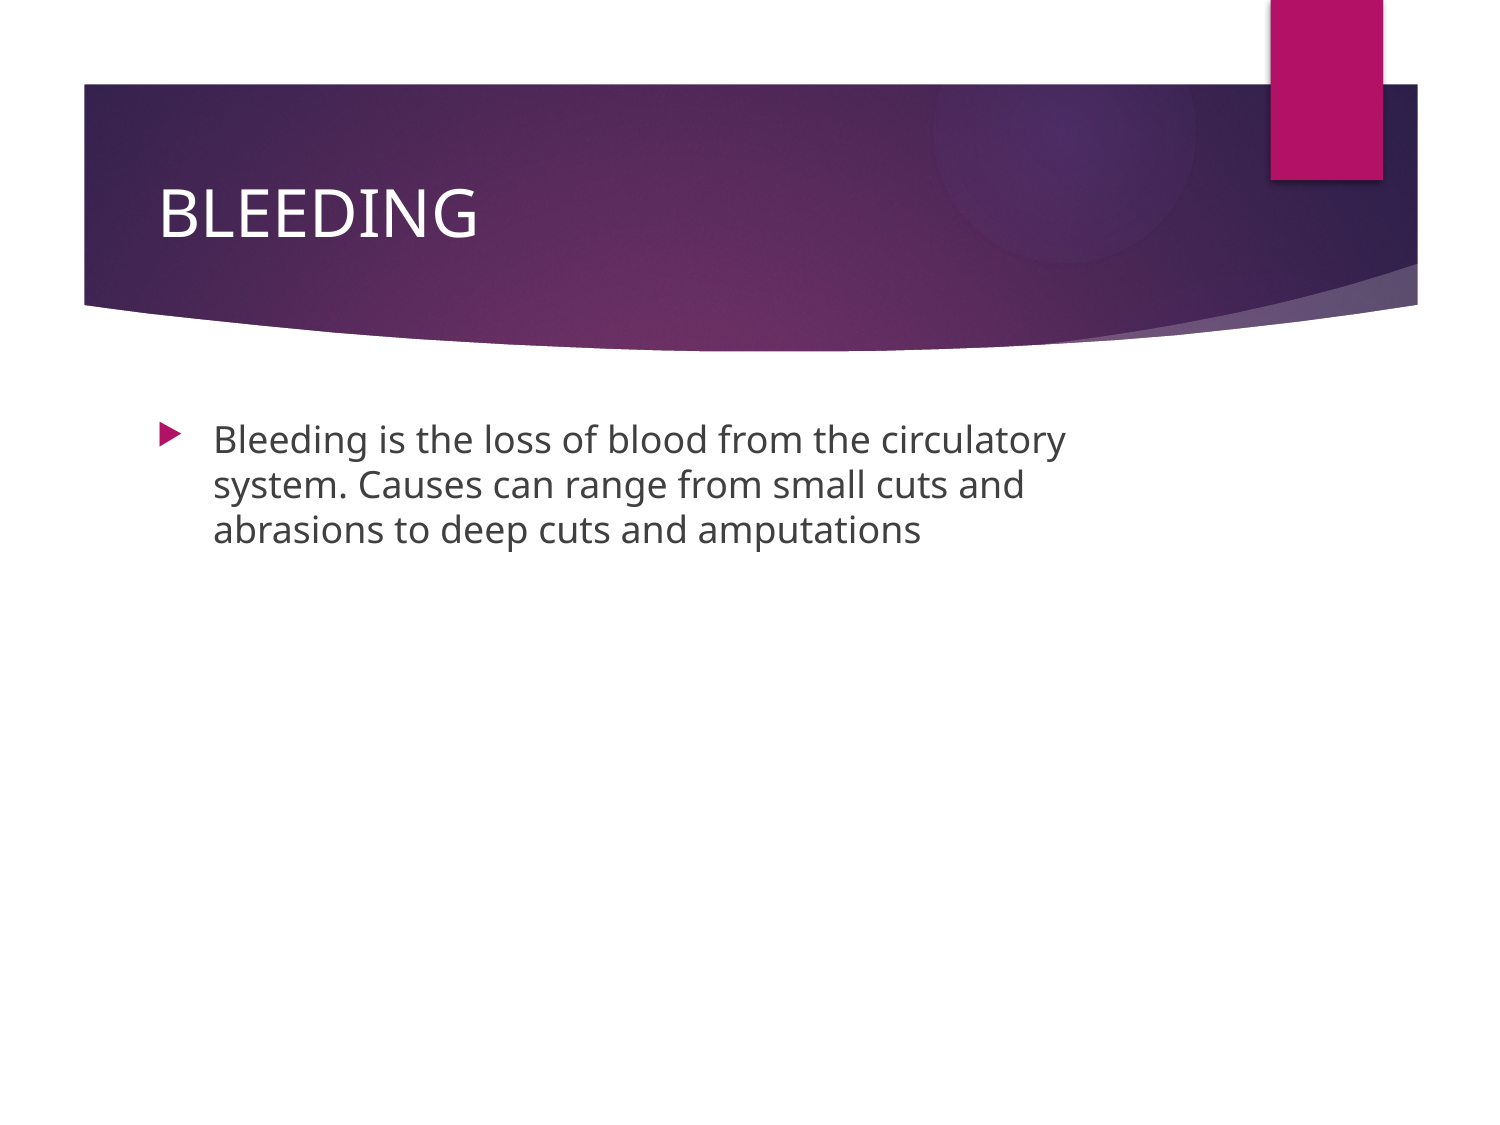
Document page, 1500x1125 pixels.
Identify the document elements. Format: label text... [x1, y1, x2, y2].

list Bleeding is the loss of blood from the circulatory system. Causes can range from small cuts and abrasions to deep cuts and amputations [141, 408, 1183, 988]
title BLEEDING [142, 152, 1183, 269]
